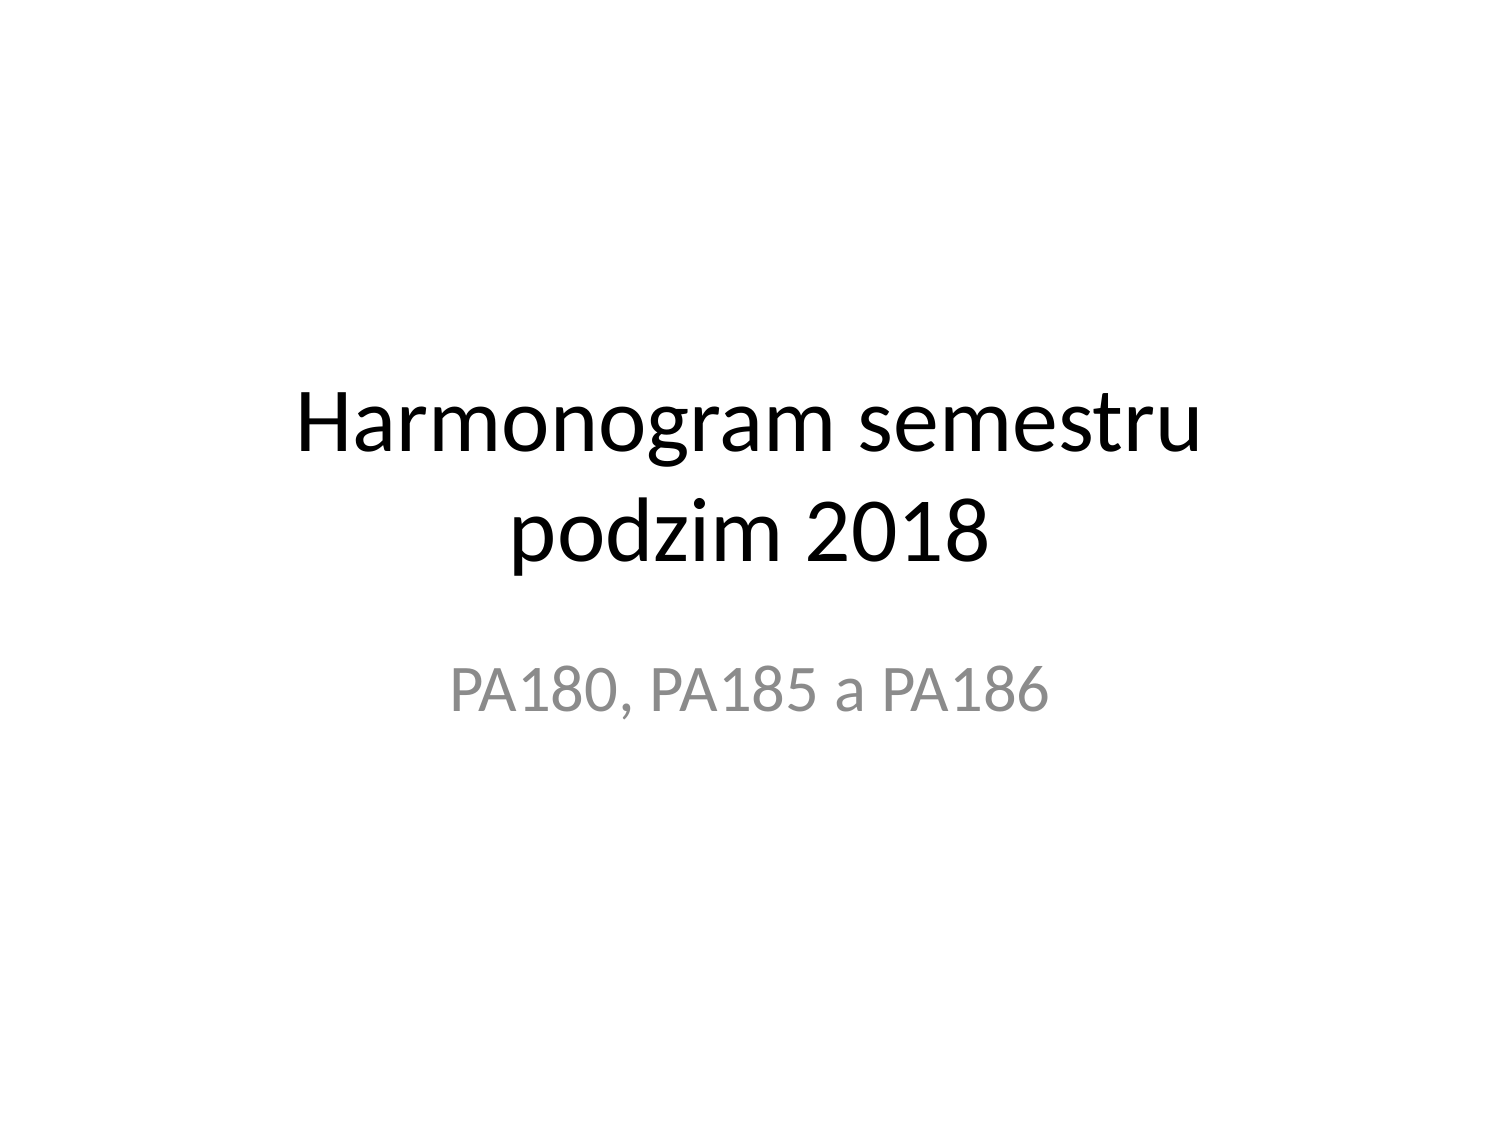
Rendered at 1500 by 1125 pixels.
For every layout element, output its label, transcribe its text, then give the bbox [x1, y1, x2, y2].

title Harmonogram semestru podzim 2018 [112, 349, 1388, 591]
subtitle PA180, PA185 a PA186 [225, 637, 1275, 925]
